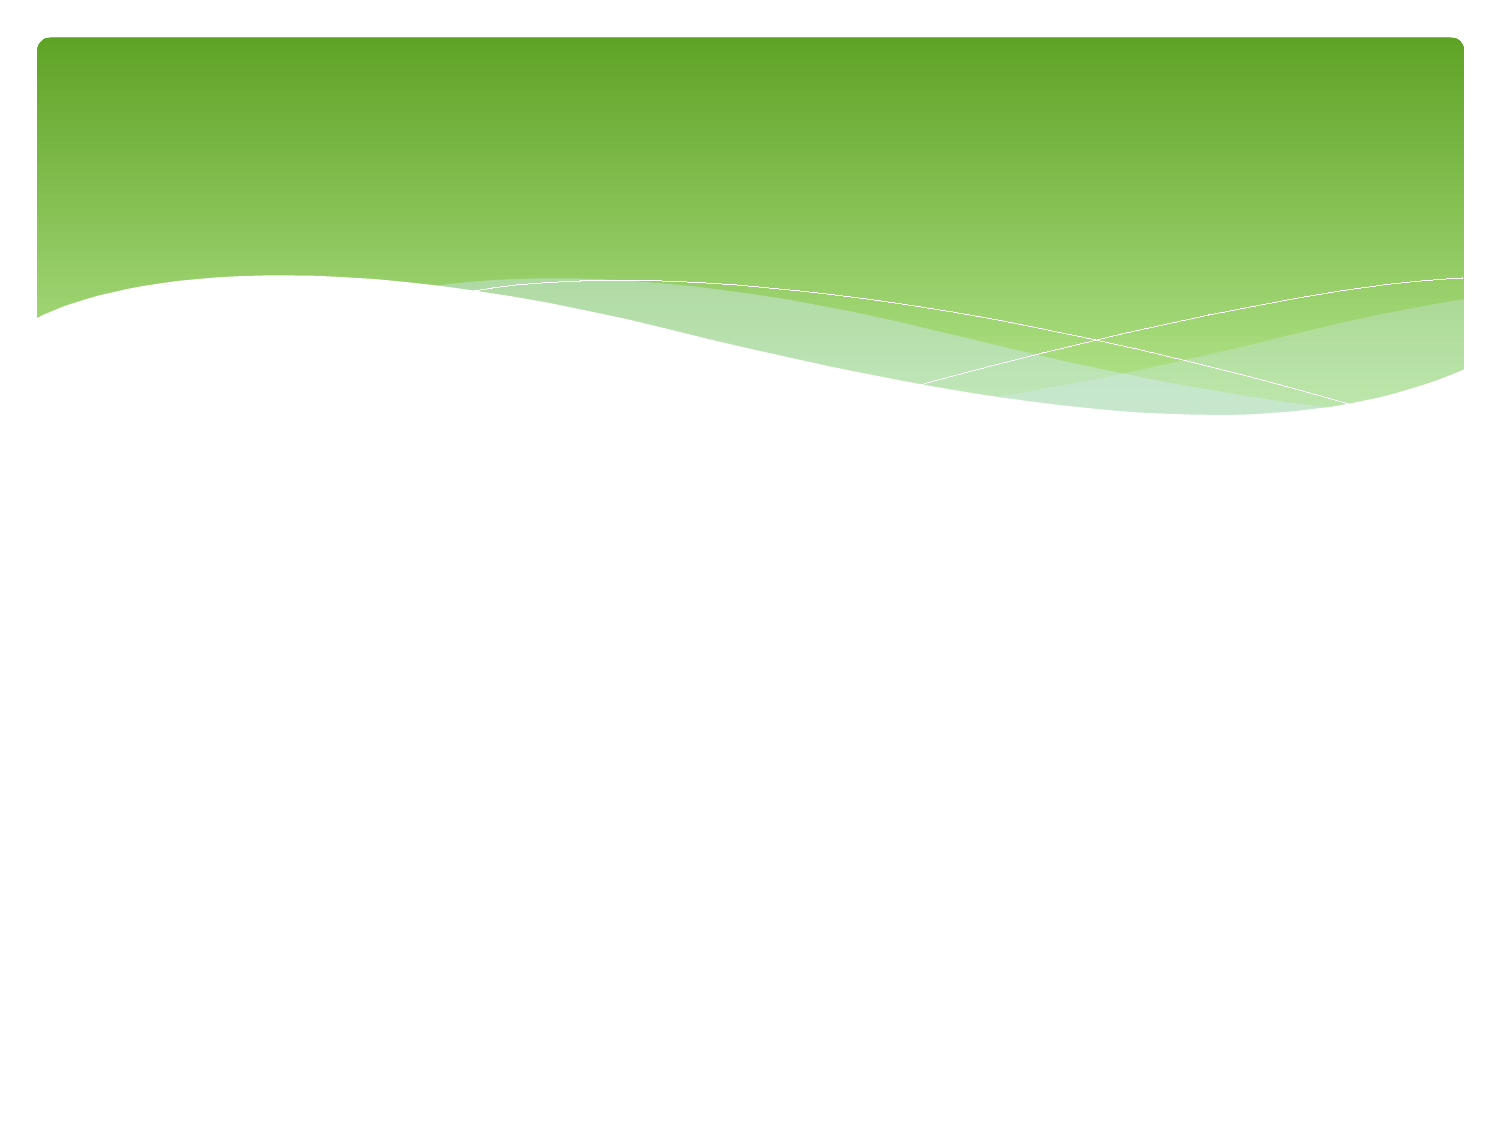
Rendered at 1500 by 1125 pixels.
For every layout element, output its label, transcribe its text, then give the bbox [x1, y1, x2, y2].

title Развивающая: развивать экологическое мышление в процессе исследовательской деятельности, развивать память, речь, смекалку, сообразительность. [75, 45, 1425, 1083]
